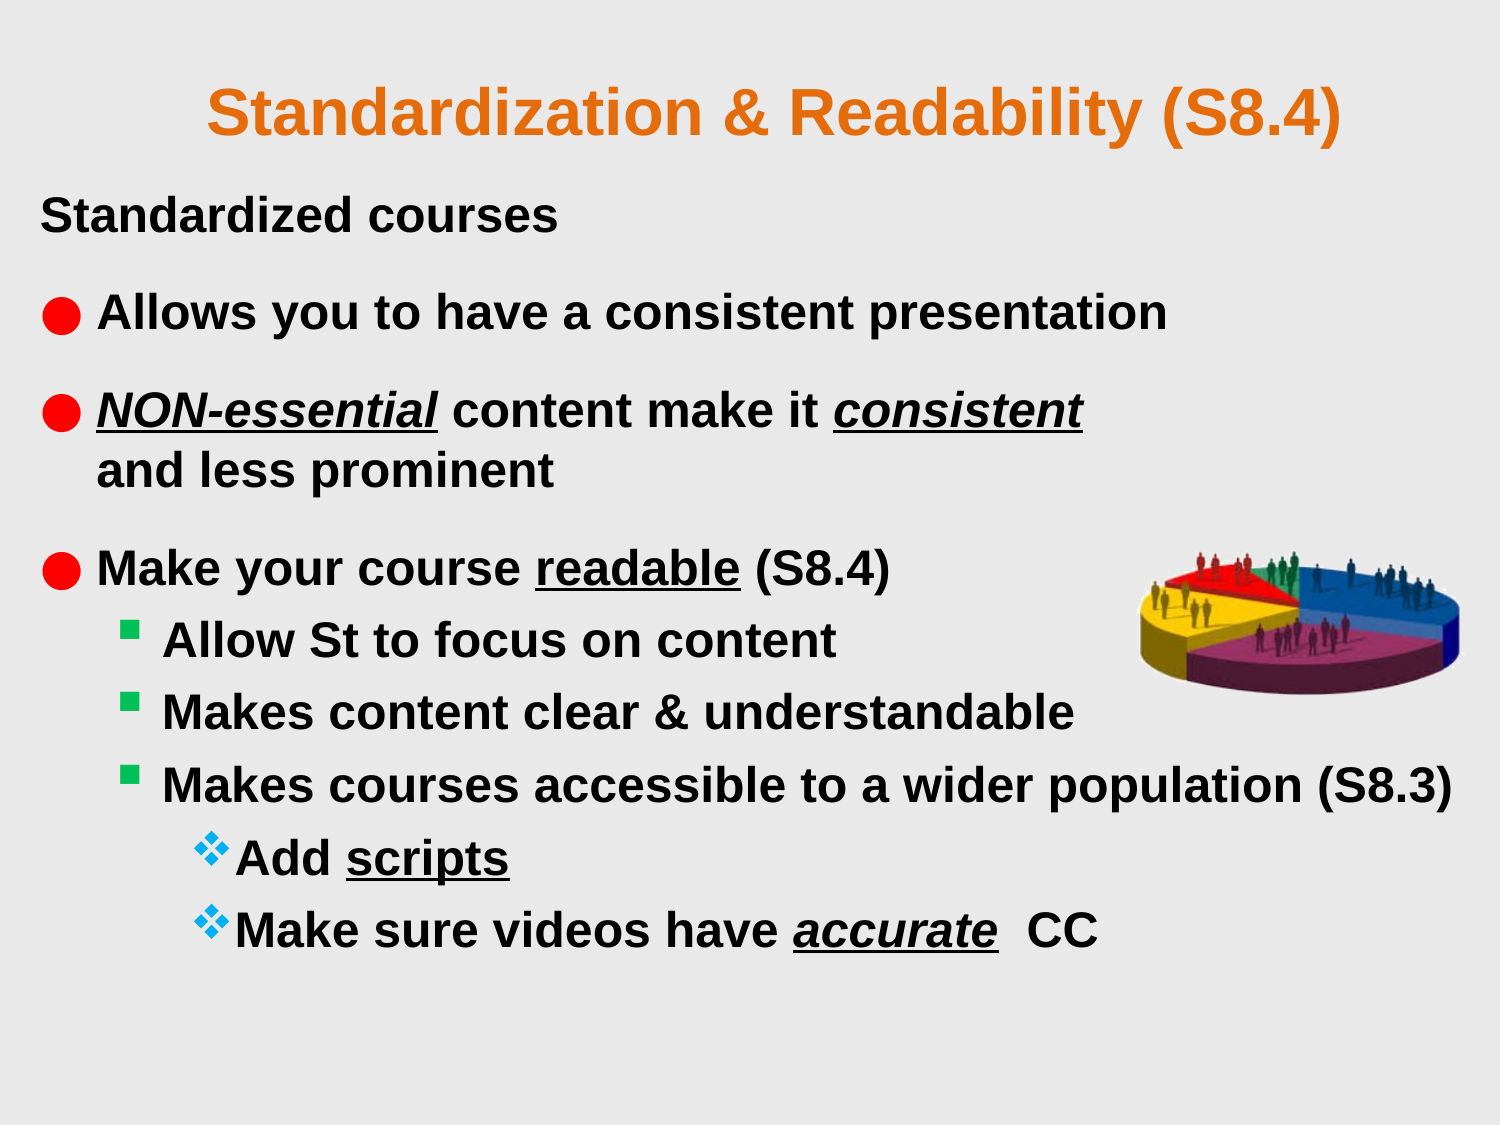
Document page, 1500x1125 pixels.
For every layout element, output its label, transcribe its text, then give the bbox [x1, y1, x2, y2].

picture [1118, 517, 1476, 707]
list Standardized courses Allows you to have a consistent presentation NON-essential content make it consistent and less prominent Make your course readable (S8.4) Allow St to focus on content Makes content clear & understandable Makes courses accessible to a wider population (S8.3) Add scripts Make sure videos have accurate CC [24, 174, 1500, 1038]
title Standardization & Readability (S8.4) [75, 37, 1475, 174]
